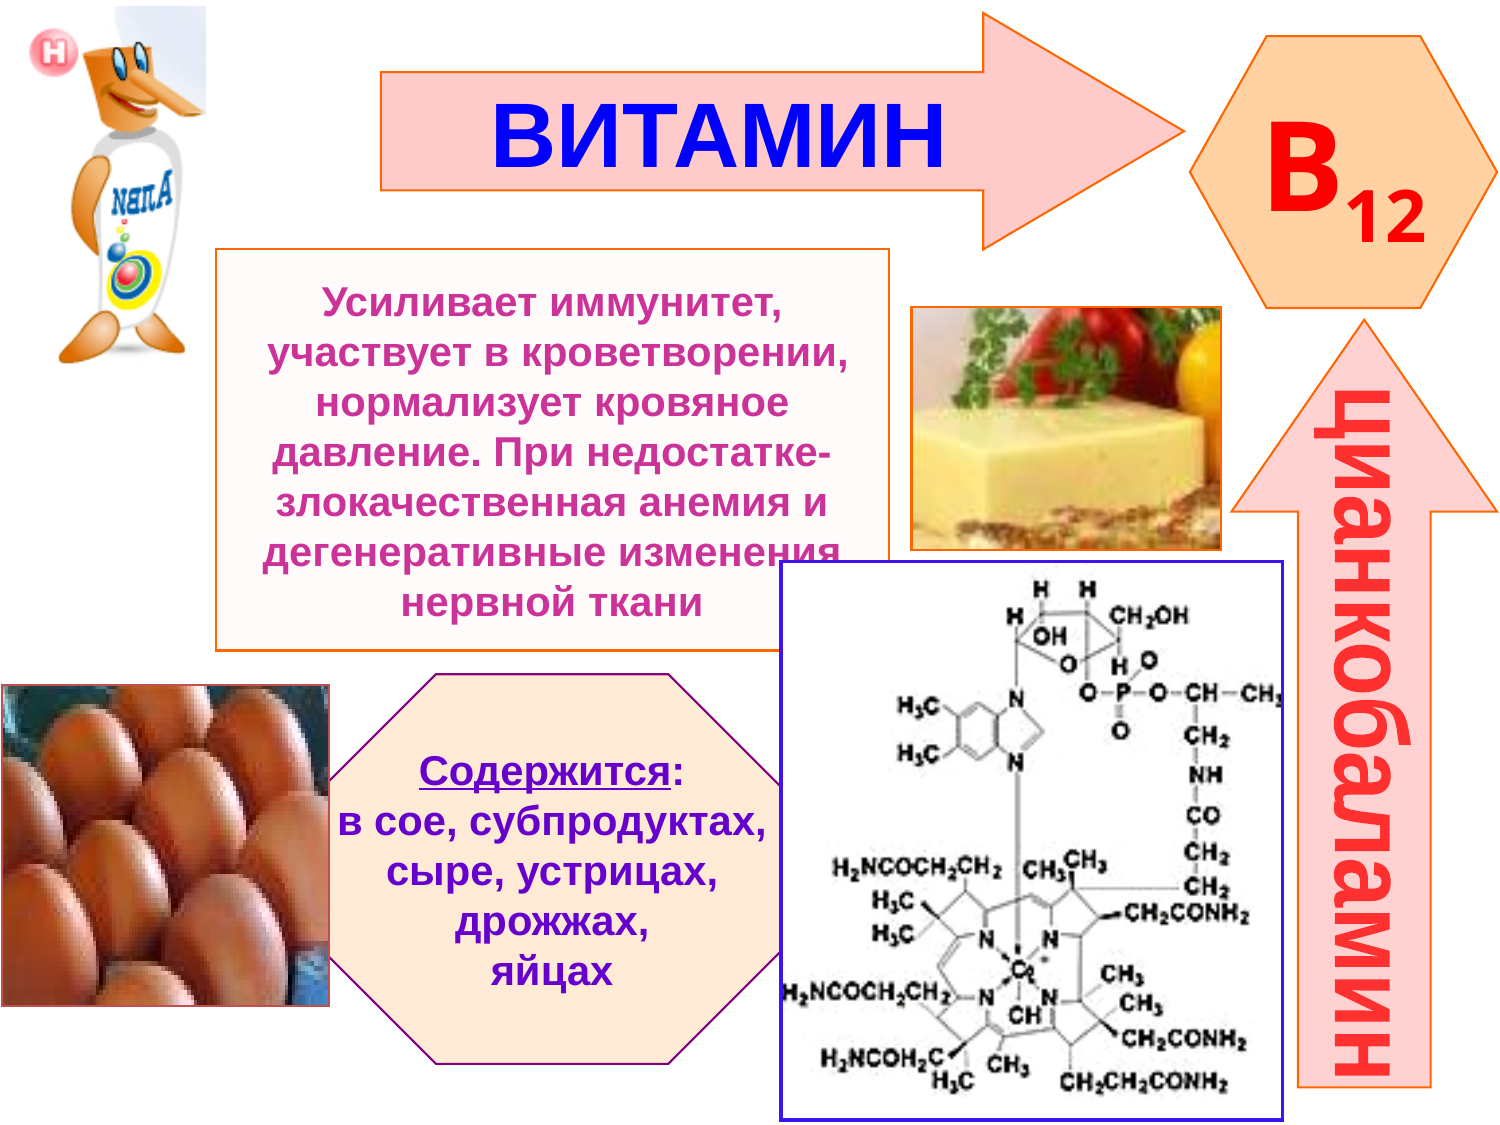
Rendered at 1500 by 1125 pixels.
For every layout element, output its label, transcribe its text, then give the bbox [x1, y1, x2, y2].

picture [782, 562, 1282, 1119]
text_box Содержится: в сое, субпродуктах, сыре, устрицах, дрожжах, яйцах [332, 674, 777, 1064]
picture [2, 685, 328, 1006]
picture [14, 6, 206, 368]
text_box ВИТАМИН [380, 12, 1185, 250]
text_box Усиливает иммунитет, участвует в кроветворении, нормализует кровяное давление. При недостатке- злокачественная анемия и дегенеративные изменения нервной ткани [215, 248, 889, 651]
picture [912, 307, 1220, 550]
text_box [1231, 319, 1498, 1088]
text_box B12 [1189, 36, 1498, 308]
